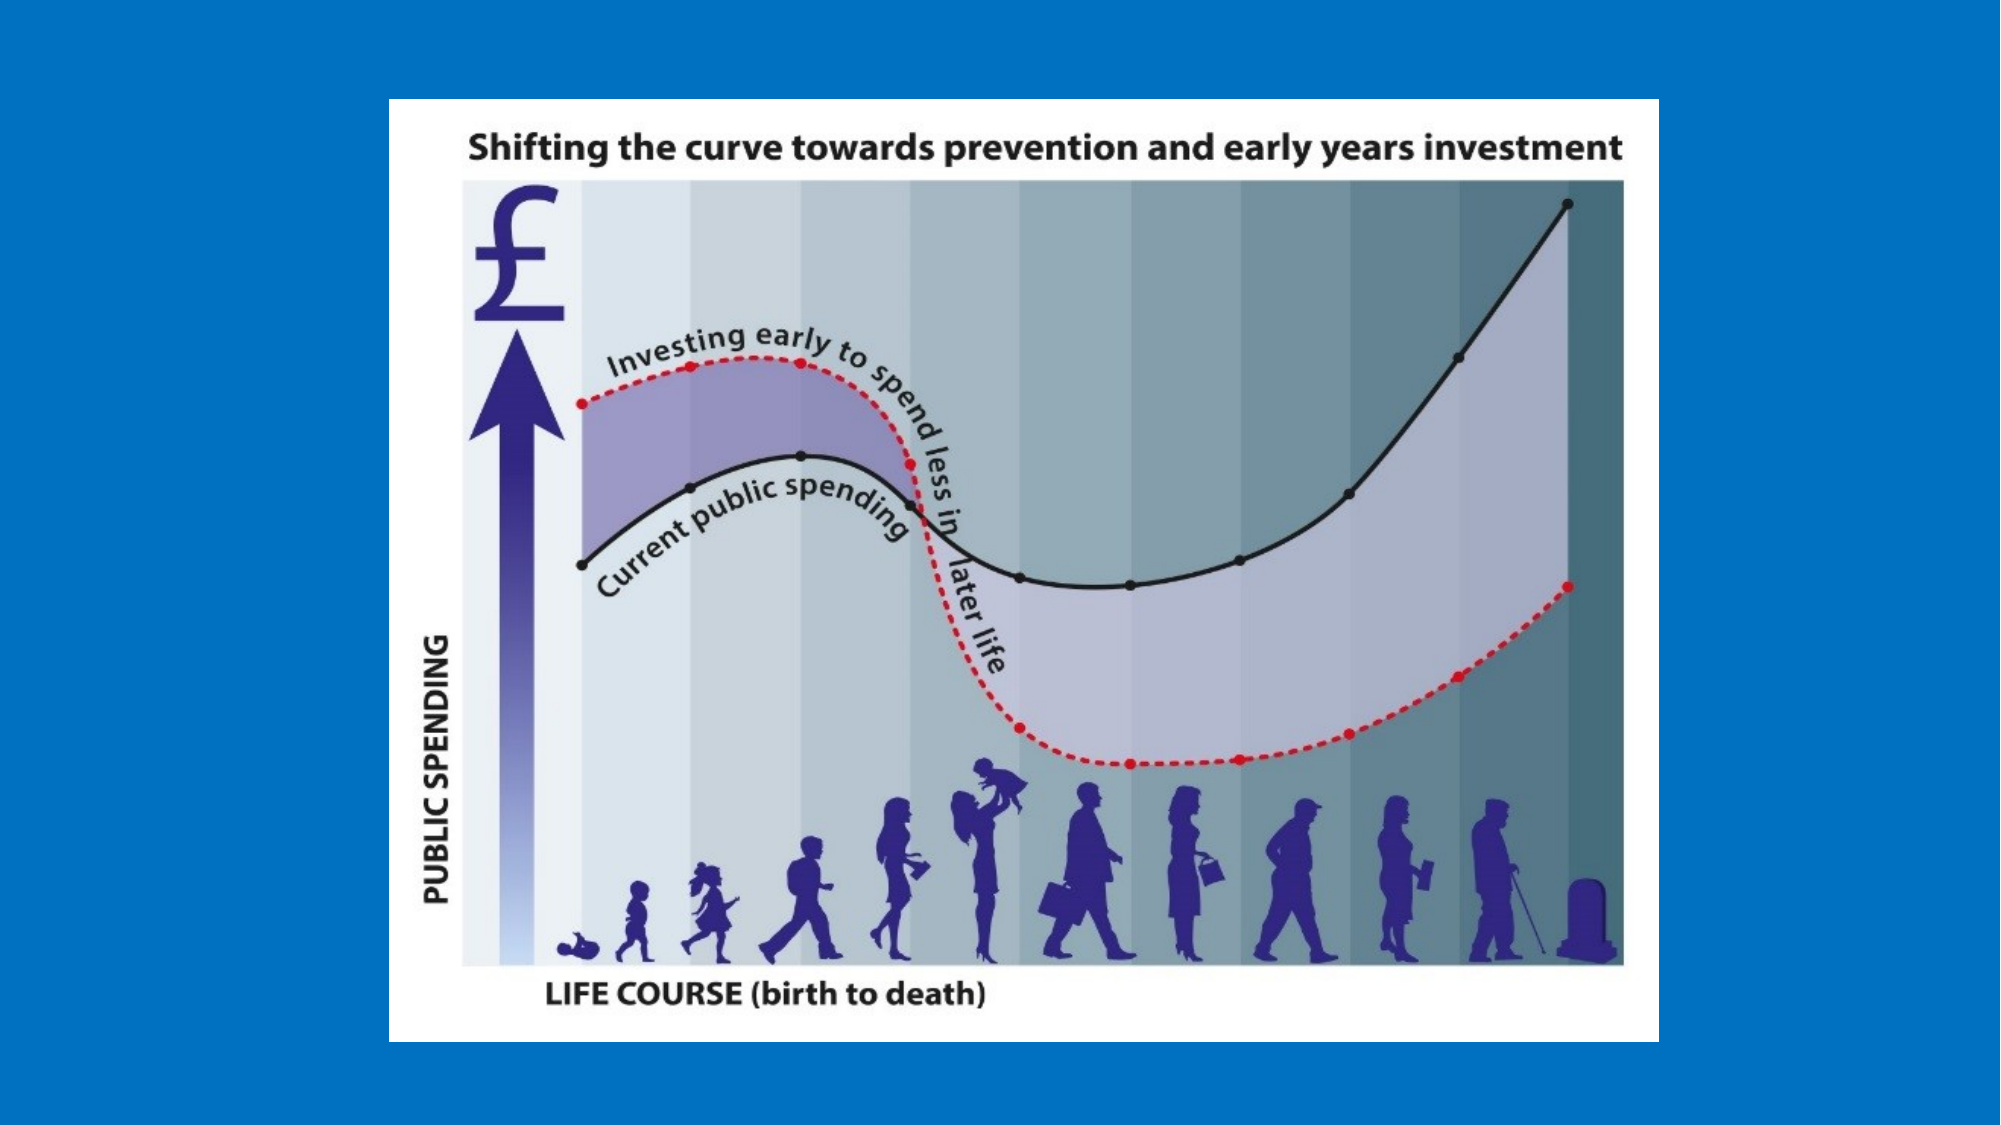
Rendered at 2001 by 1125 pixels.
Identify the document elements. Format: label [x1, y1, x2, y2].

list [389, 99, 1659, 1042]
